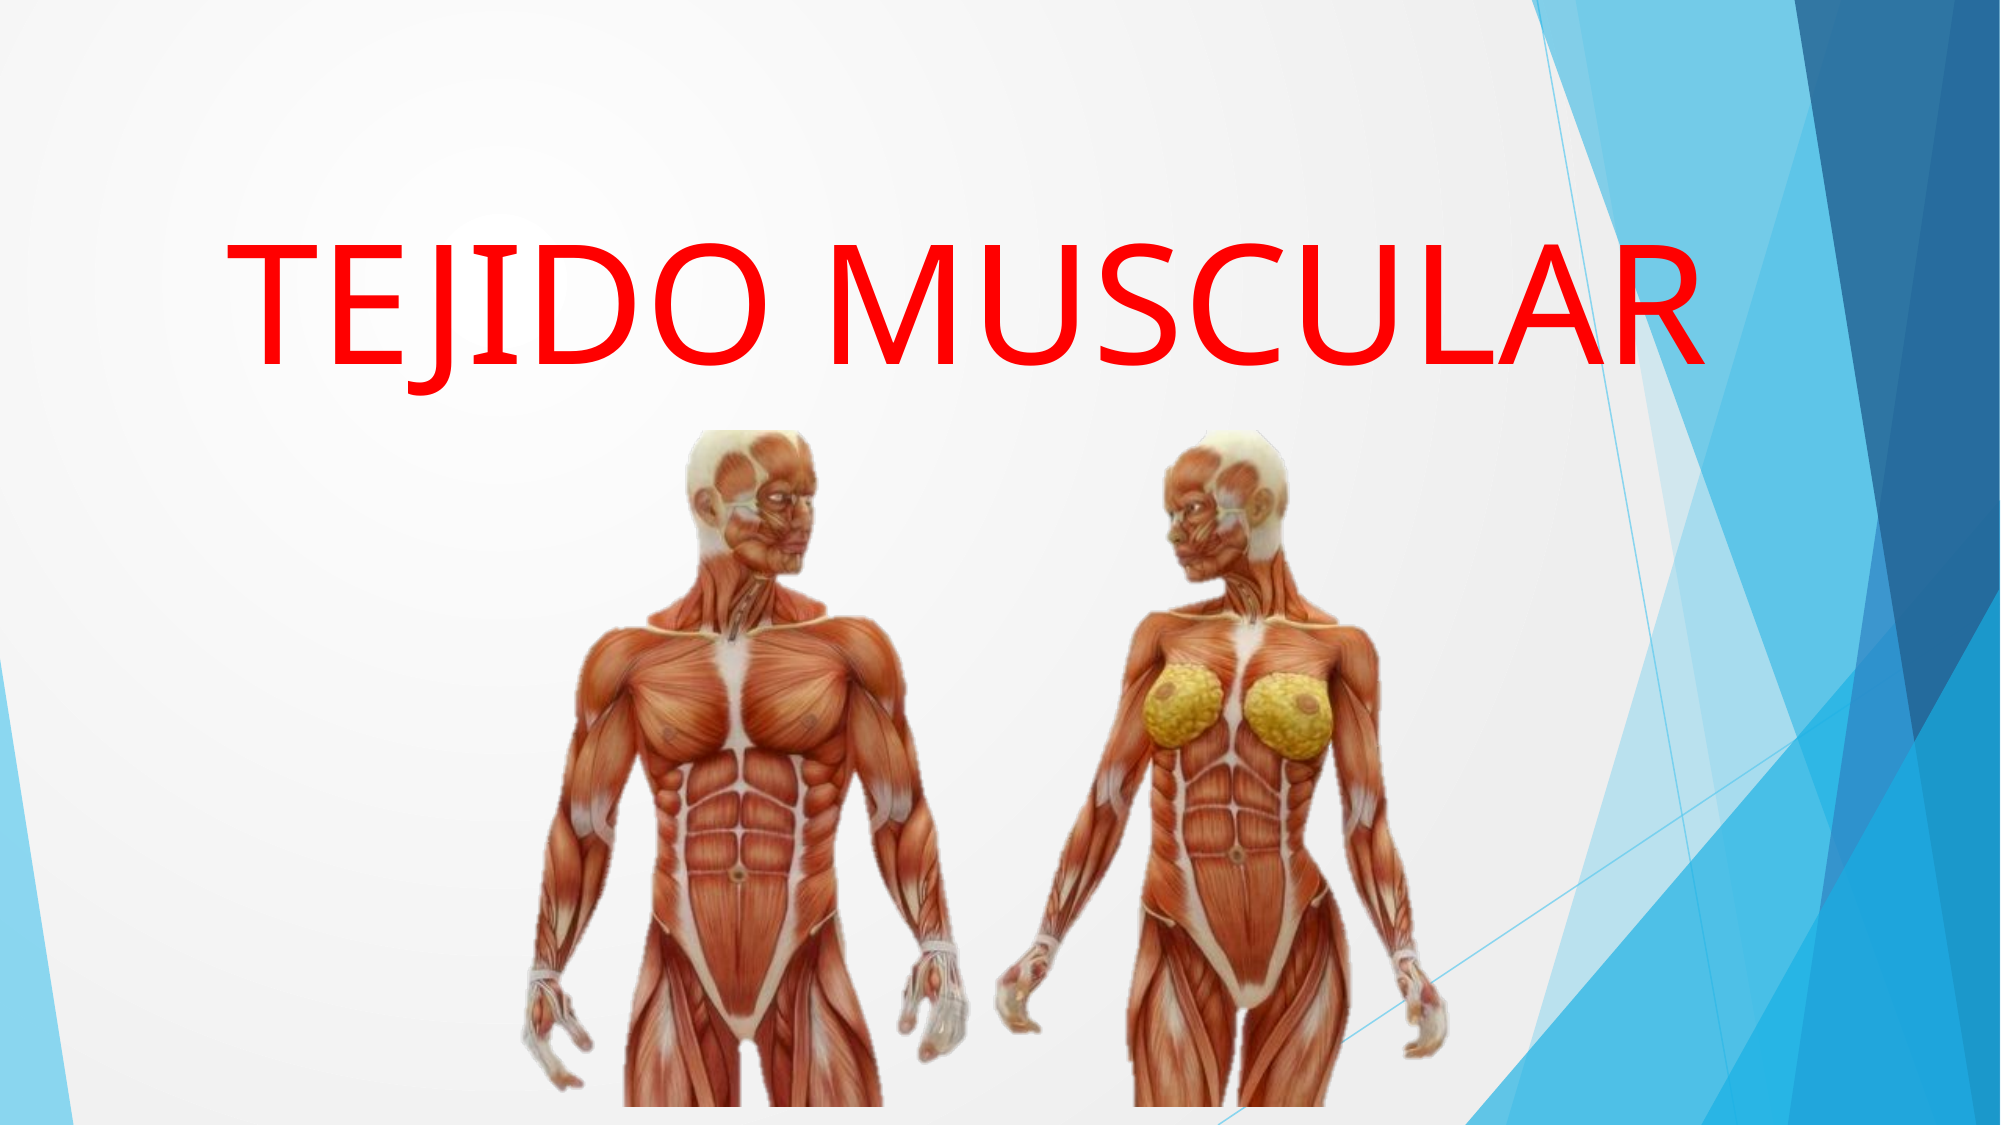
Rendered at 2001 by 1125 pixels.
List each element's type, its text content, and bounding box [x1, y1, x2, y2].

picture [490, 430, 1476, 1107]
title TEJIDO MUSCULAR [211, 190, 1755, 421]
